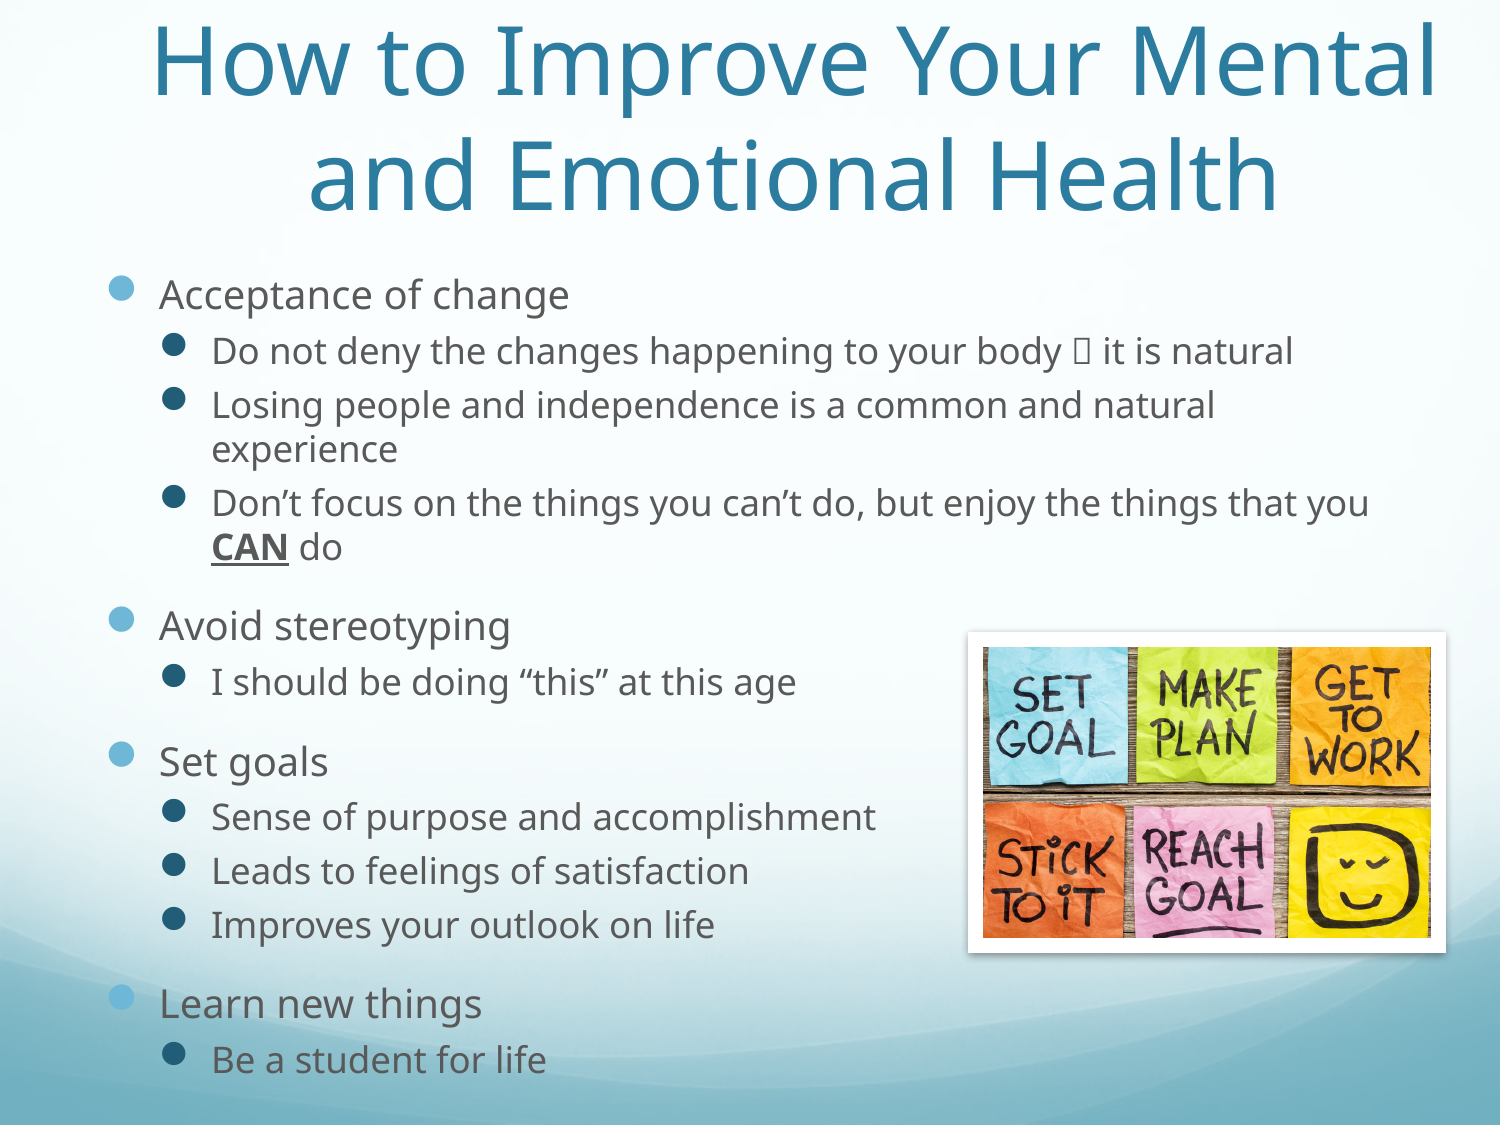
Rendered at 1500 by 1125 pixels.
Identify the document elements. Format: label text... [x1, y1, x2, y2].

title How to Improve Your Mental and Emotional Health [90, 17, 1500, 237]
picture [982, 646, 1432, 939]
list Acceptance of change Do not deny the changes happening to your body  it is natural Losing people and independence is a common and natural experience Don’t focus on the things you can’t do, but enjoy the things that you CAN do Avoid stereotyping I should be doing “this” at this age Set goals Sense of purpose and accomplishment Leads to feelings of satisfaction Improves your outlook on life Learn new things Be a student for life [90, 262, 1410, 1093]
